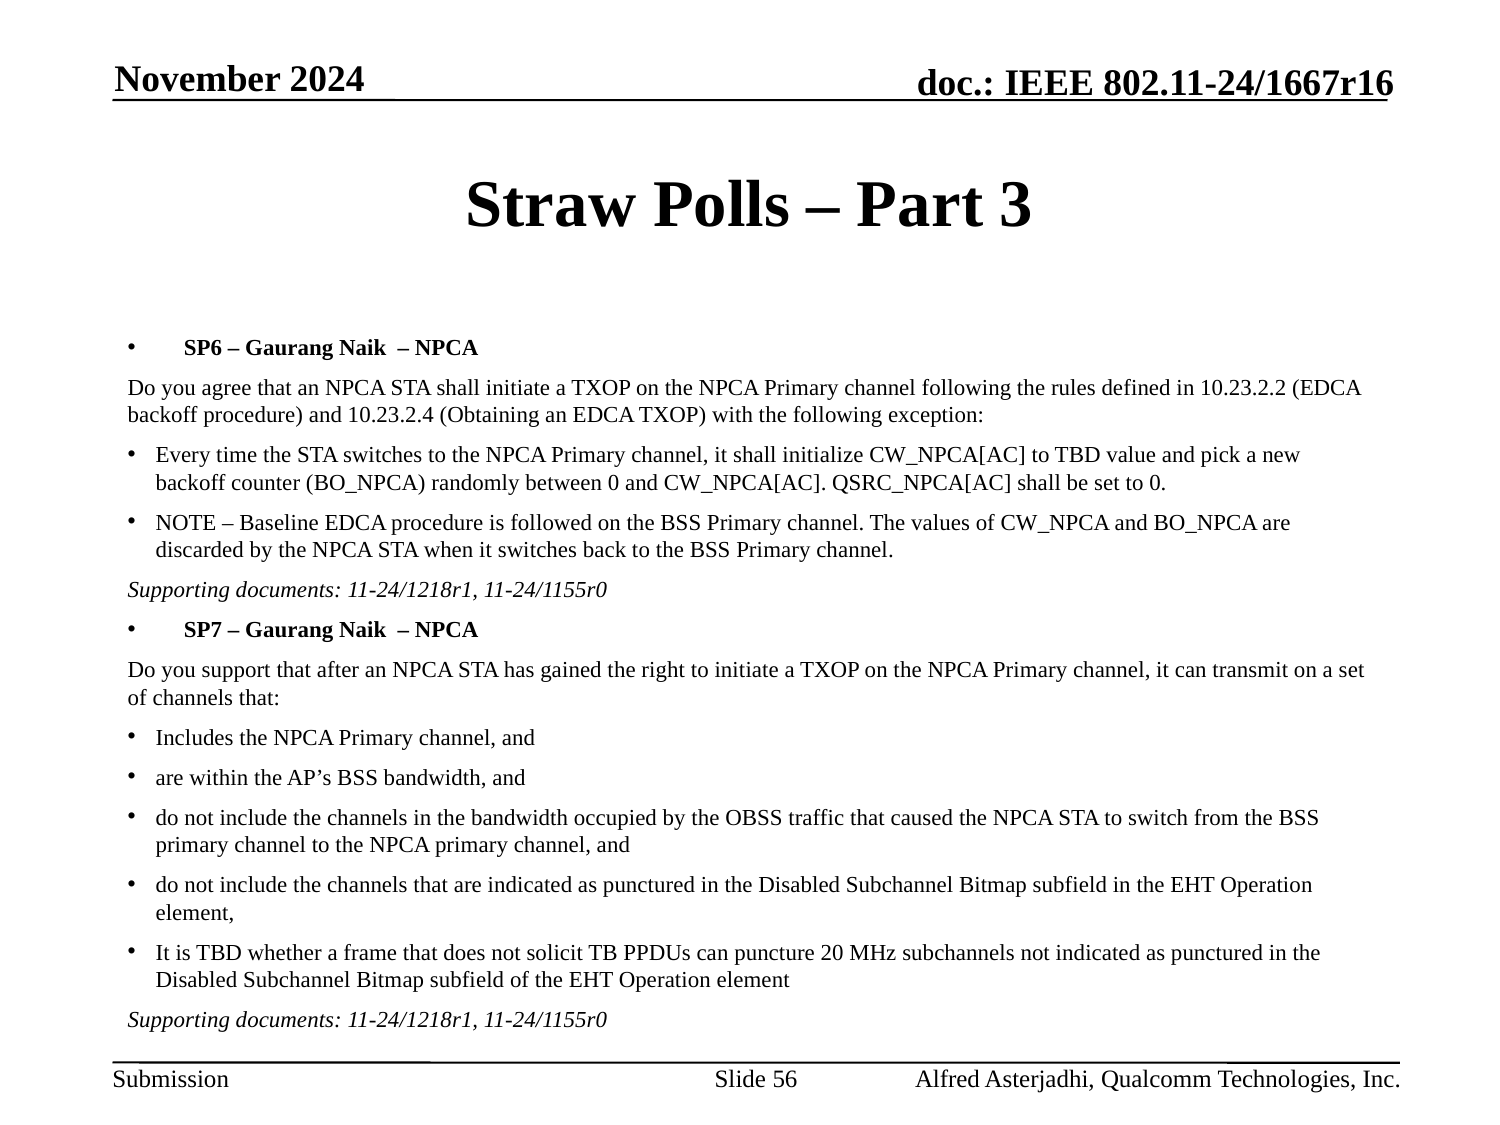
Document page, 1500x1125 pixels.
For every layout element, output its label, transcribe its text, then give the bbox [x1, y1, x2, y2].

title Straw Polls – Part 3 [112, 112, 1388, 288]
footer Alfred Asterjadhi, Qualcomm Technologies, Inc. [878, 1061, 1402, 1093]
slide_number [114, 54, 423, 100]
slide_number Slide 56 [712, 1061, 800, 1123]
list SP6 – Gaurang Naik – NPCA Do you agree that an NPCA STA shall initiate a TXOP on the NPCA Primary channel following the rules defined in 10.23.2.2 (EDCA backoff procedure) and 10.23.2.4 (Obtaining an EDCA TXOP) with the following exception: Every time the STA switches to the NPCA Primary channel, it shall initialize CW_NPCA[AC] to TBD value and pick a new backoff counter (BO_NPCA) randomly between 0 and CW_NPCA[AC]. QSRC_NPCA[AC] shall be set to 0. NOTE – Baseline EDCA procedure is followed on the BSS Primary channel. The values of CW_NPCA and BO_NPCA are discarded by the NPCA STA when it switches back to the BSS Primary channel. Supporting documents: 11-24/1218r1, 11-24/1155r0 SP7 – Gaurang Naik – NPCA Do you support that after an NPCA STA has gained the right to initiate a TXOP on the NPCA Primary channel, it can transmit on a set of channels that: Includes the NPCA Primary channel, and are within the AP’s BSS bandwidth, and do not include the channels in the bandwidth occupied by the OBSS traffic that caused the NPCA STA to switch from the BSS primary channel to the NPCA primary channel, and do not include the channels that are indicated as punctured in the Disabled Subchannel Bitmap subfield in the EHT Operation element, It is TBD whether a frame that does not solicit TB PPDUs can puncture 20 MHz subchannels not indicated as punctured in the Disabled Subchannel Bitmap subfield of the EHT Operation element Supporting documents: 11-24/1218r1, 11-24/1155r0 [112, 324, 1388, 1063]
